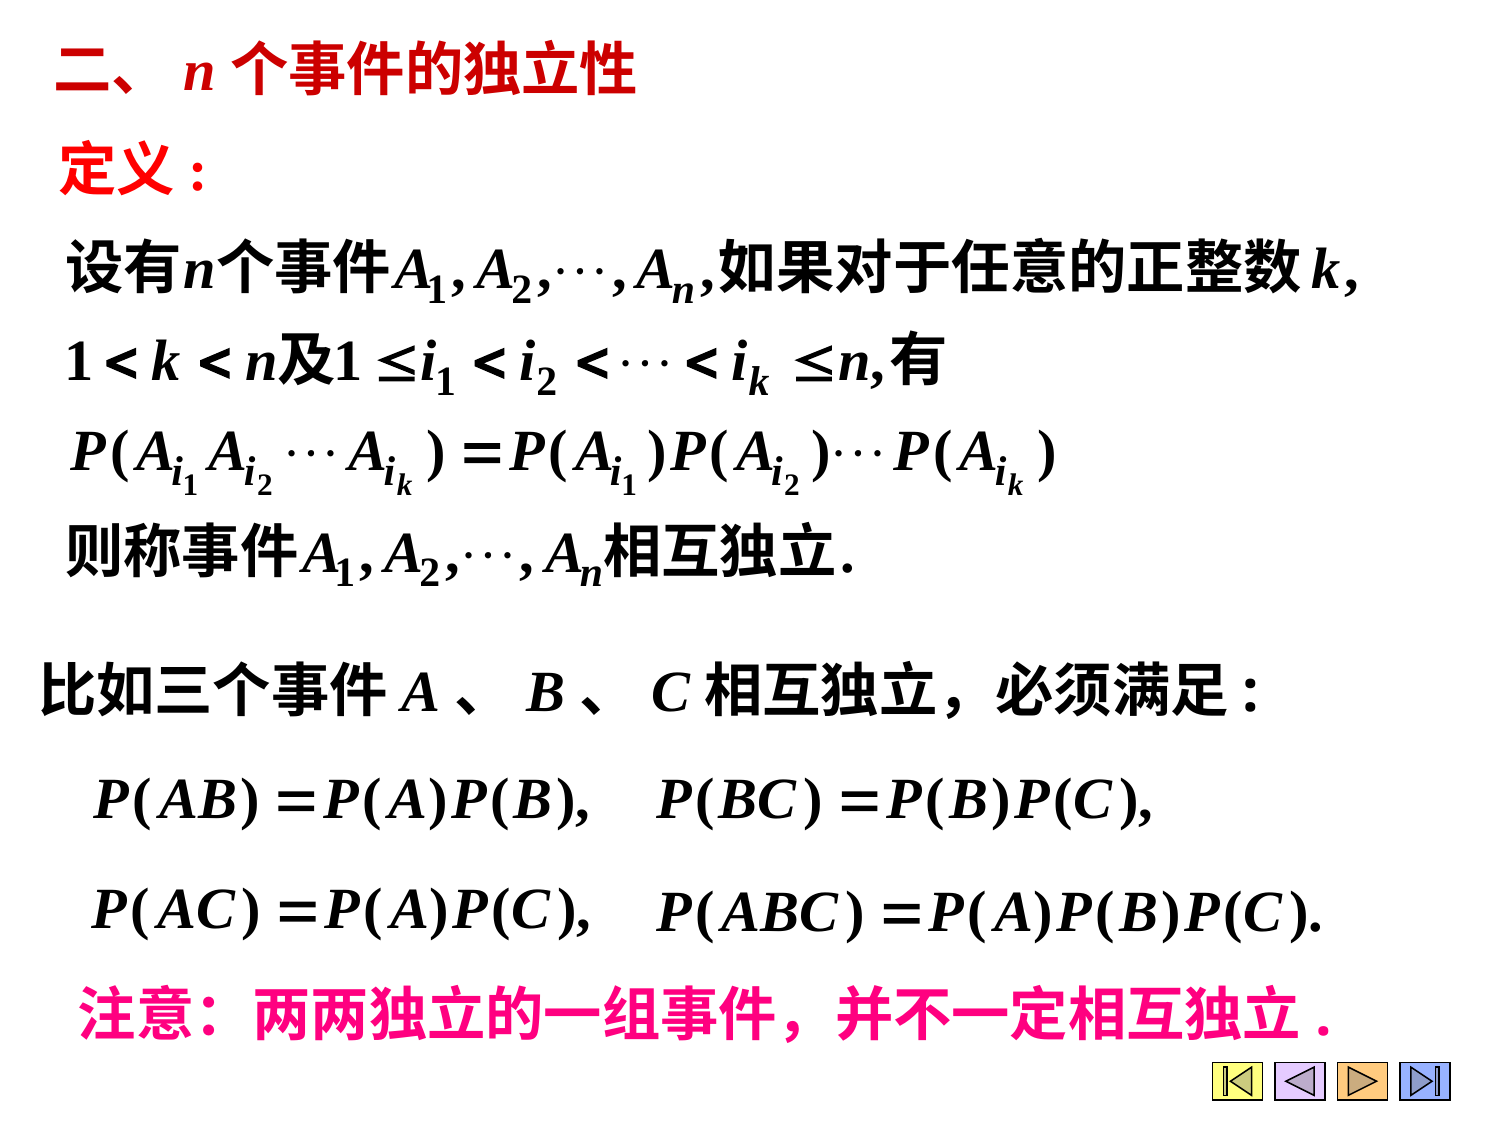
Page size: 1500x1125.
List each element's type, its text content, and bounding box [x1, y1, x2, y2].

text_box 注意：两两独立的一组事件，并不一定相互独立. [63, 969, 1347, 1055]
text_box [1400, 1062, 1451, 1101]
text_box 比如三个事件A、B、C相互独立，必须满足: [23, 646, 1289, 731]
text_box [87, 772, 592, 838]
text_box [1337, 1062, 1388, 1101]
text_box [1275, 1062, 1326, 1101]
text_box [649, 884, 1326, 950]
text_box 二、n个事件的独立性 [38, 24, 667, 110]
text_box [85, 882, 594, 948]
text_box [649, 772, 1157, 838]
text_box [64, 234, 1363, 594]
text_box [1212, 1062, 1263, 1101]
text_box 定义: [43, 125, 238, 210]
